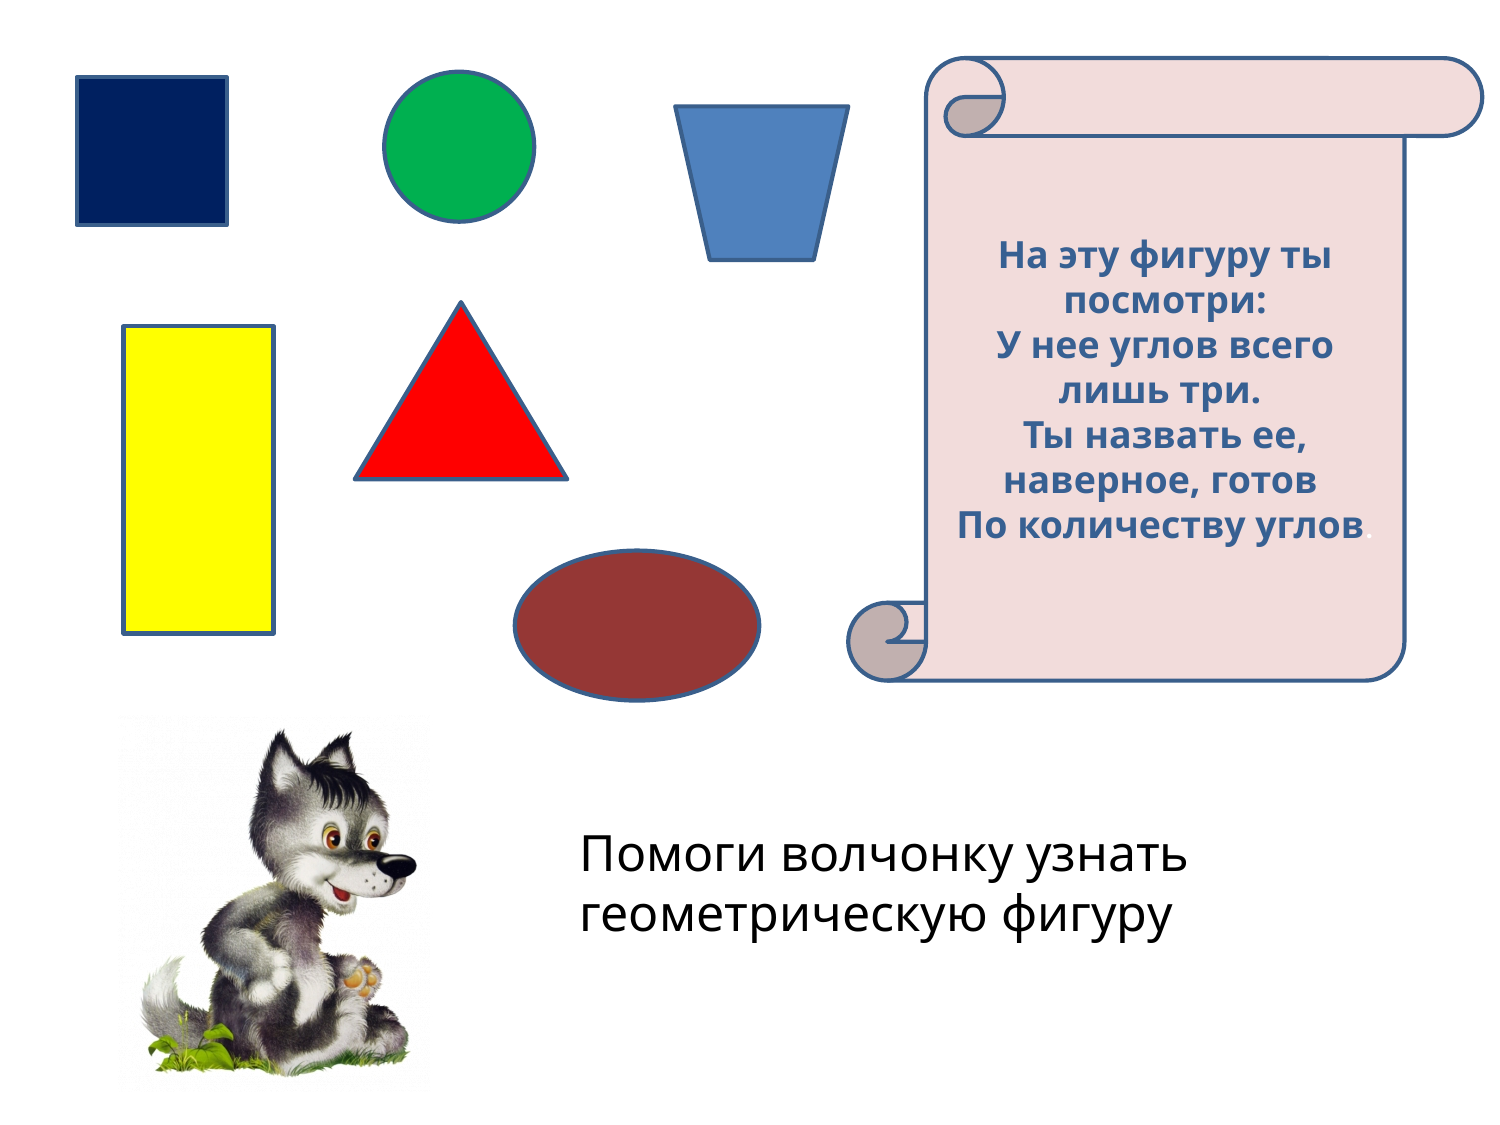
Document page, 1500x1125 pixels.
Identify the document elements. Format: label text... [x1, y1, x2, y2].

text_box На эту фигуру ты посмотри: У нее углов всего лишь три. Ты назвать ее, наверное, готов По количеству углов. [846, 55, 1485, 683]
text_box [512, 548, 762, 703]
text_box [673, 104, 851, 263]
text_box [382, 69, 537, 224]
text_box [352, 300, 570, 482]
text_box [75, 75, 229, 227]
text_box [121, 324, 276, 636]
picture [21, 715, 526, 1092]
text_box Помоги волчонку узнать геометрическую фигуру [564, 814, 1256, 950]
